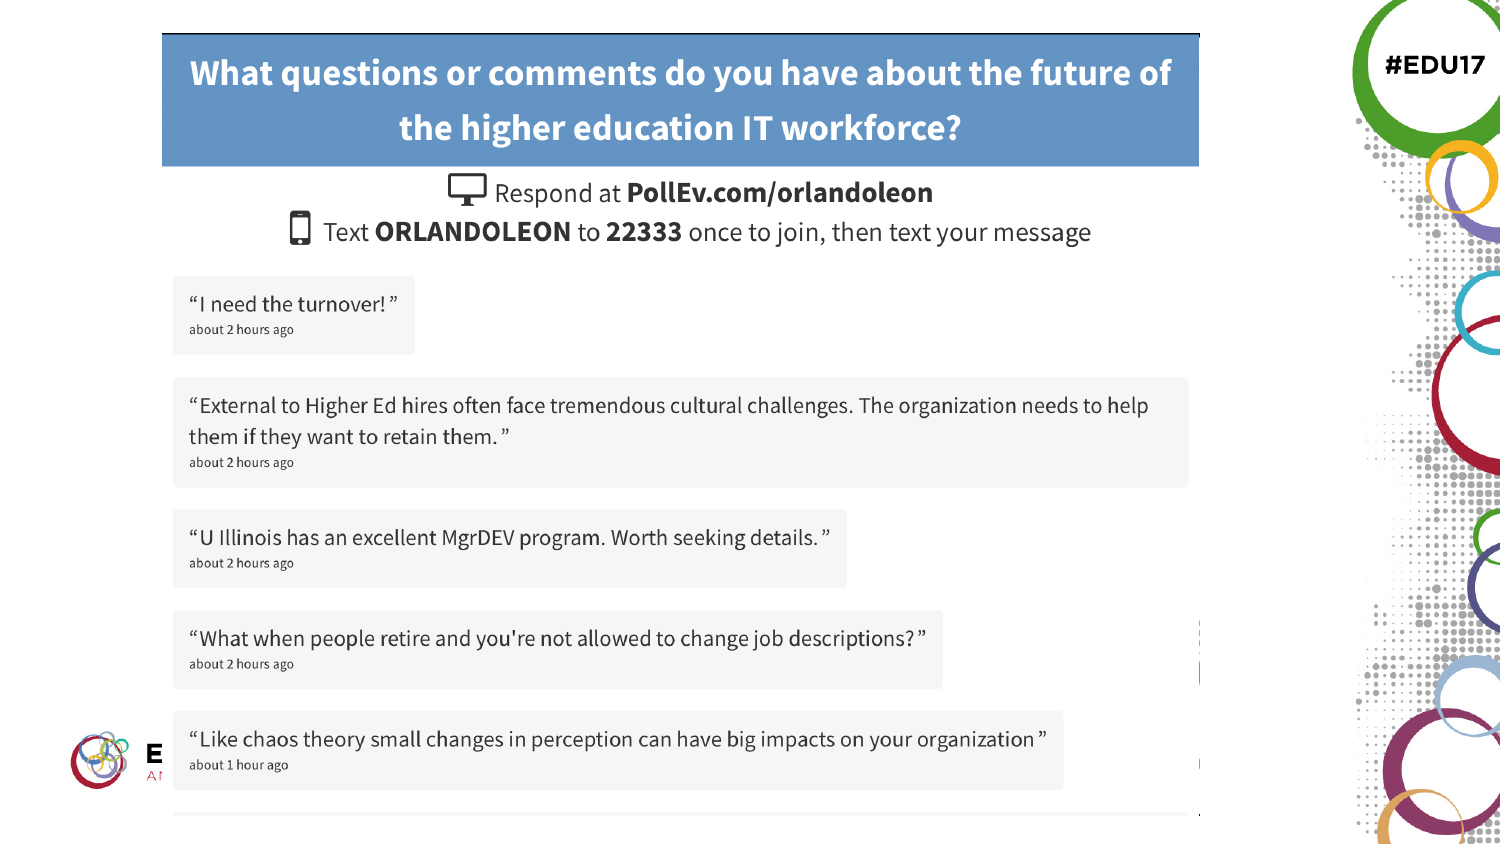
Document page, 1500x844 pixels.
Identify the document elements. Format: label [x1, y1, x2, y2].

picture [0, 0, 1500, 844]
list [162, 33, 1201, 816]
